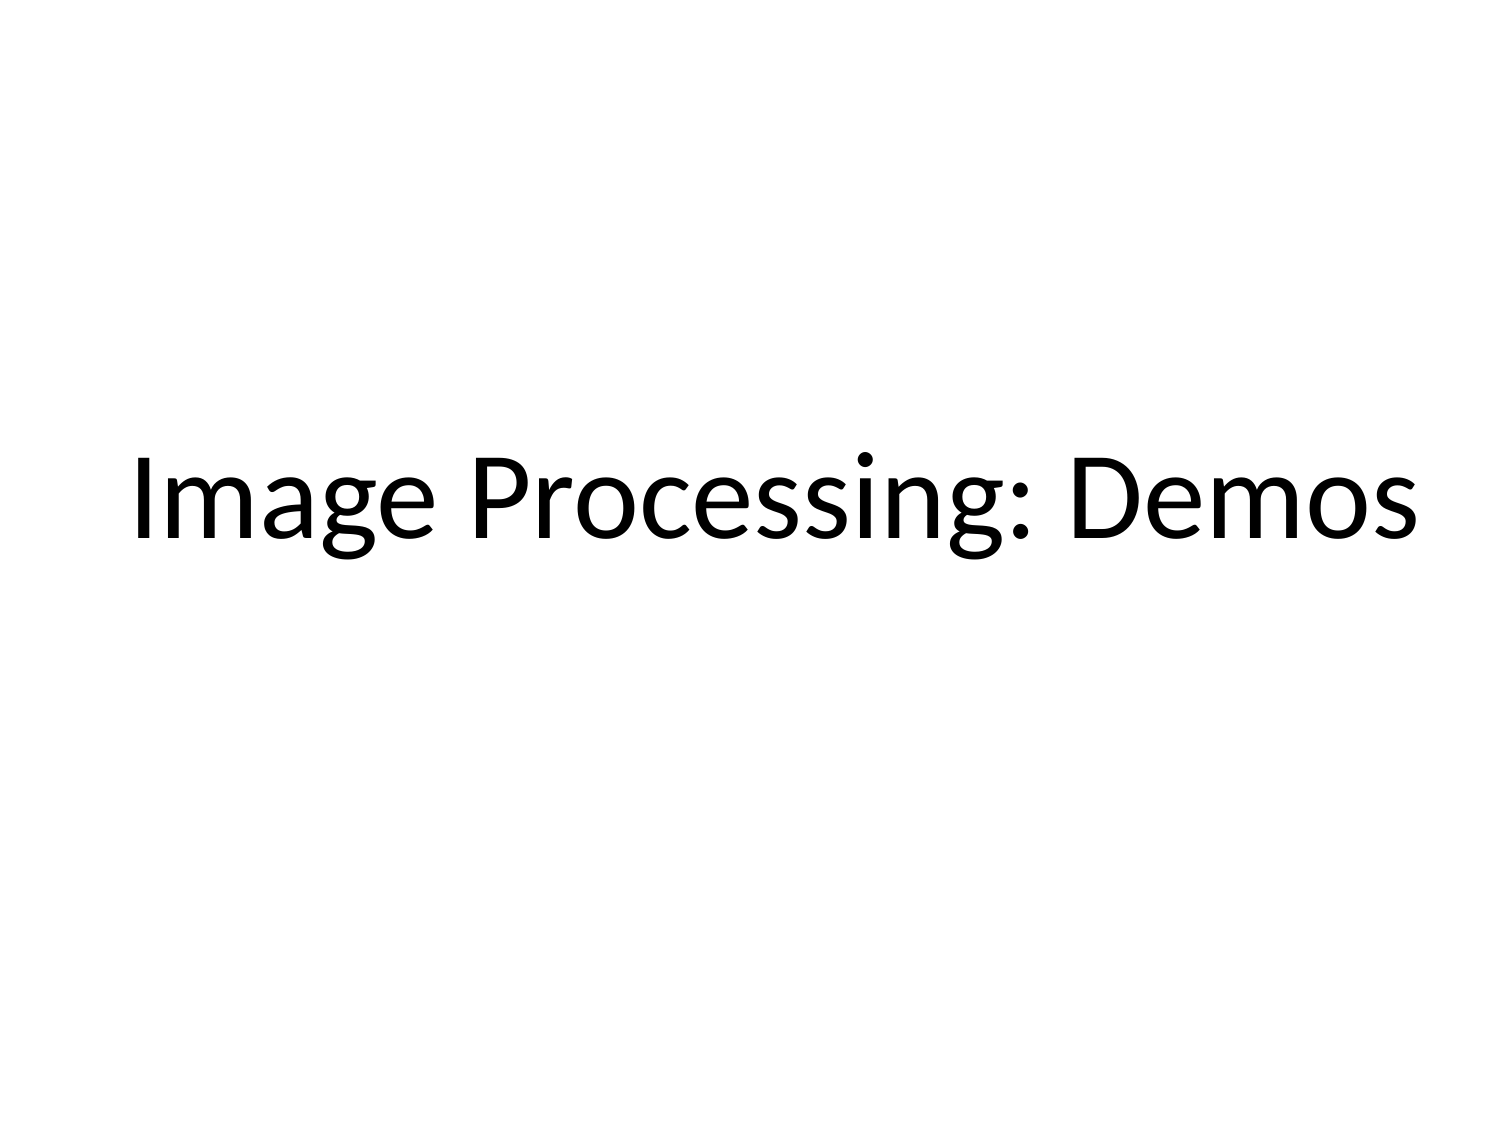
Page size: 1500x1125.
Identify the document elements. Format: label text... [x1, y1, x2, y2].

text_box Image Processing: Demos [99, 394, 1450, 583]
